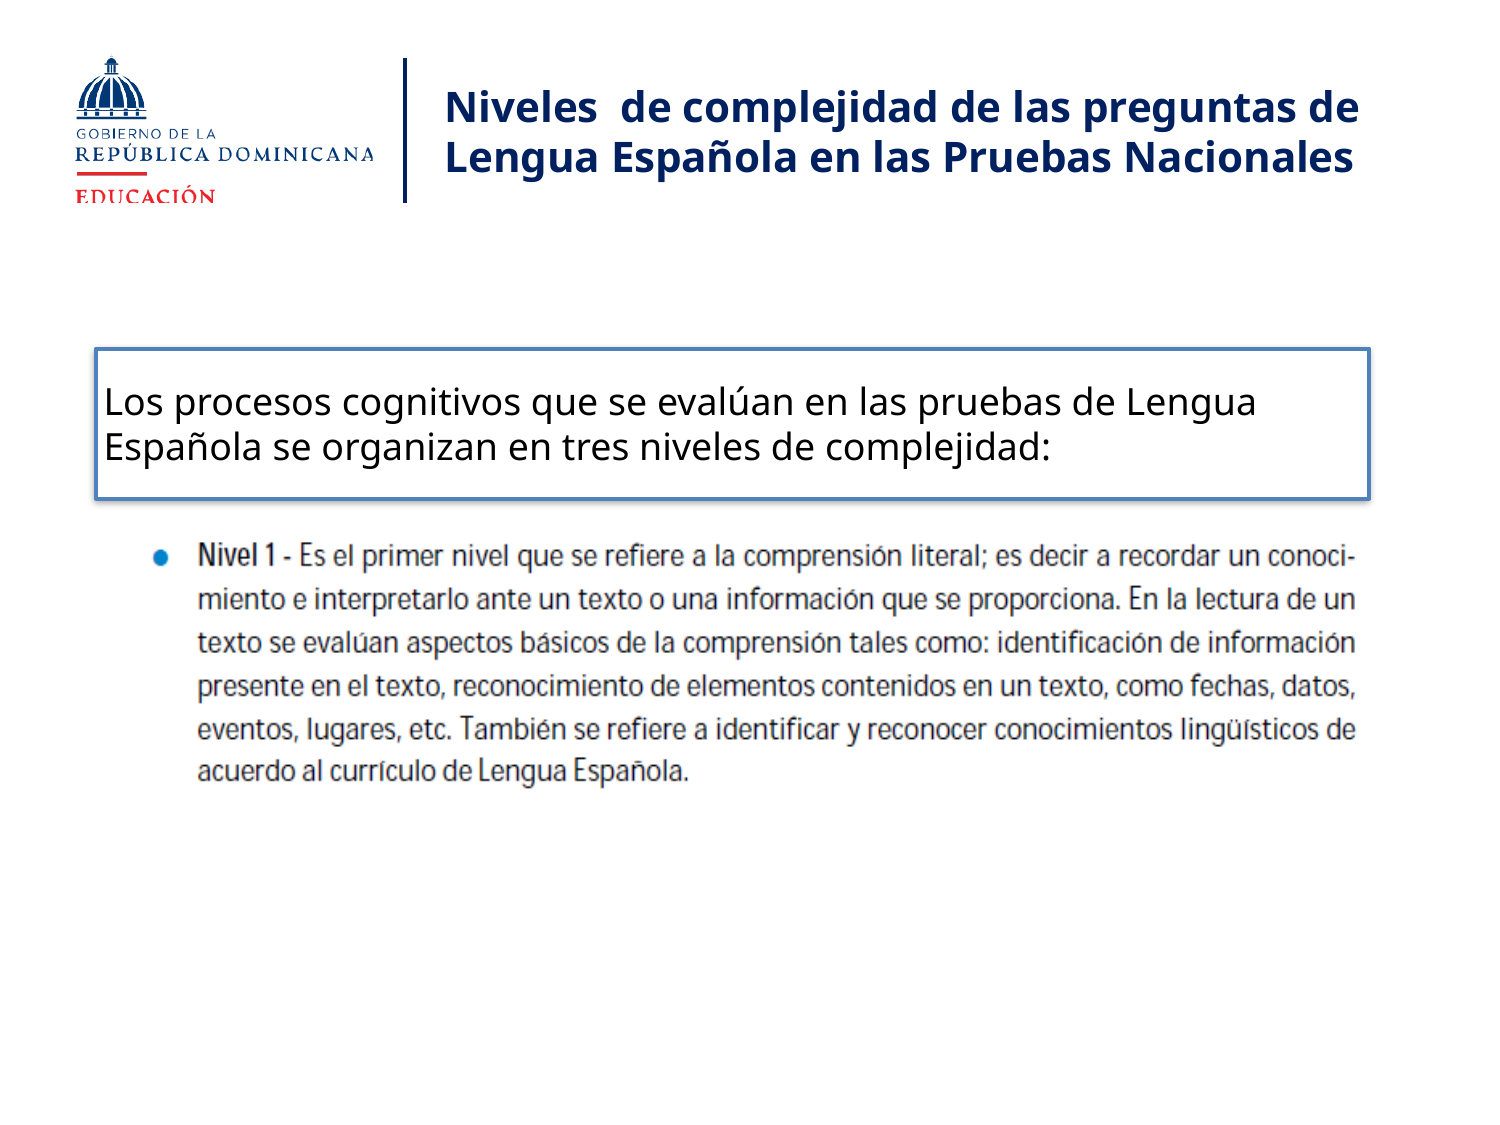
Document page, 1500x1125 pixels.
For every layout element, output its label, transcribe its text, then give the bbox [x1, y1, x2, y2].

title Niveles de complejidad de las preguntas de Lengua Española en las Pruebas Nacionales [436, 57, 1426, 203]
picture [95, 343, 1401, 804]
